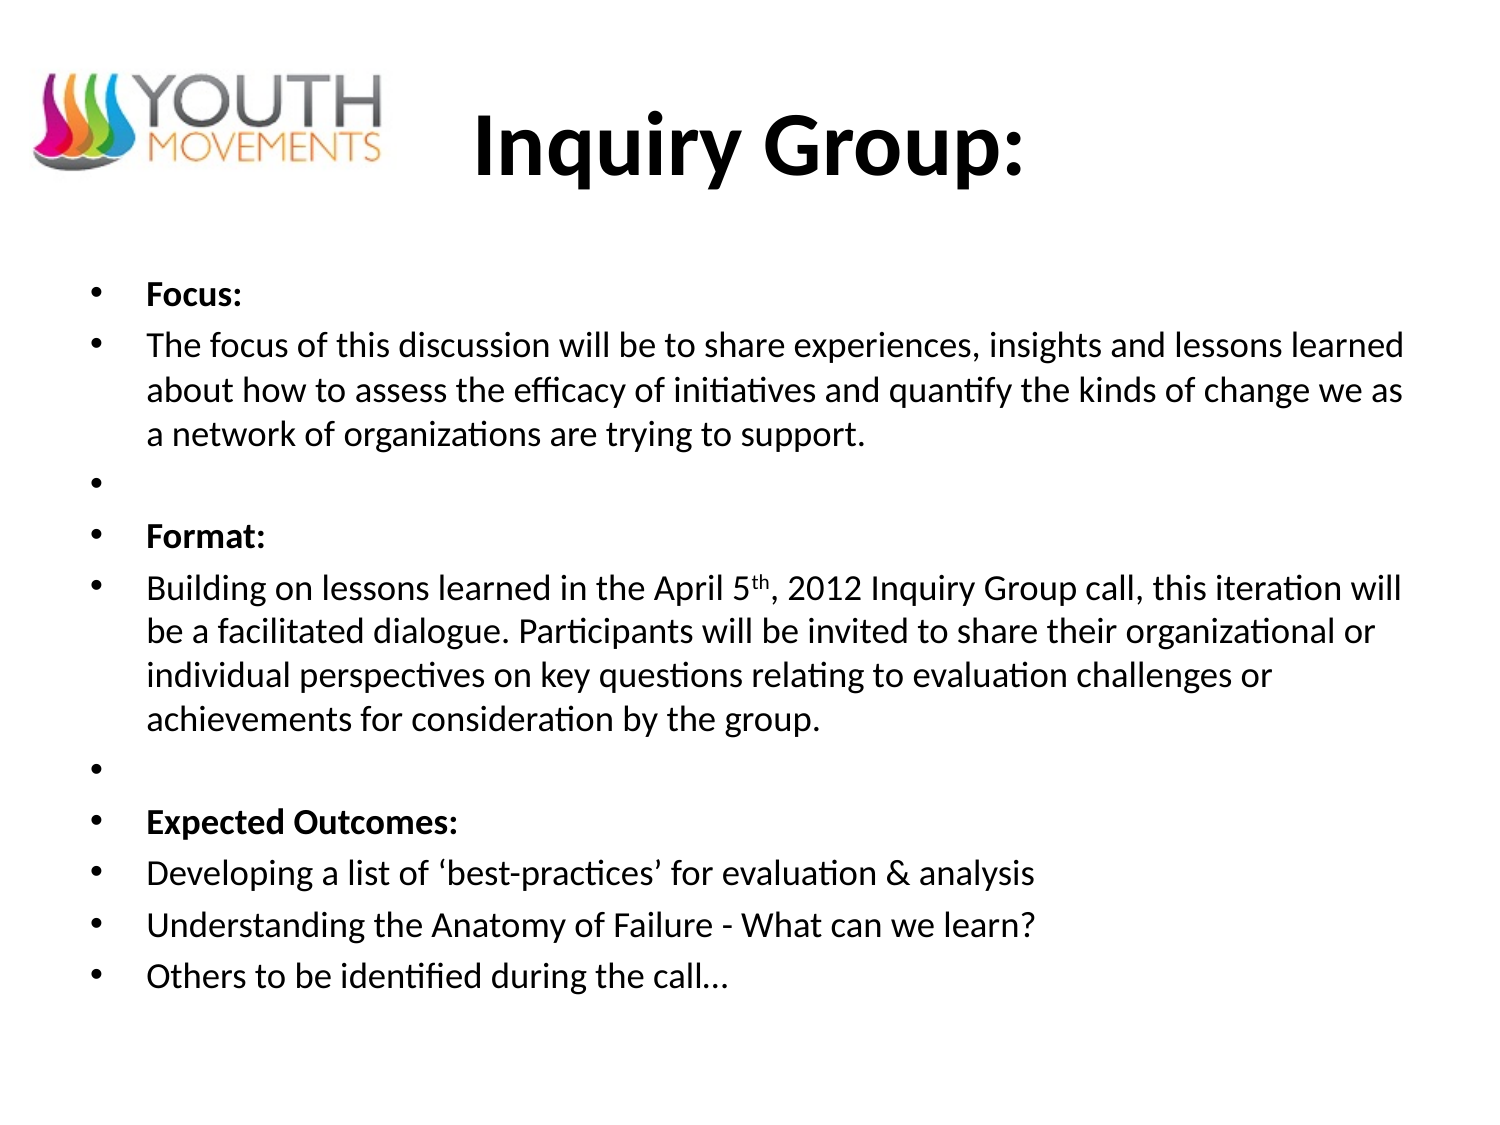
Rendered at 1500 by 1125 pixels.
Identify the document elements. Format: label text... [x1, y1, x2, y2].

picture [29, 18, 397, 226]
title Inquiry Group: [398, 45, 1425, 233]
list Focus: The focus of this discussion will be to share experiences, insights and lessons learned about how to assess the efficacy of initiatives and quantify the kinds of change we as a network of organizations are trying to support. Format: Building on lessons learned in the April 5th, 2012 Inquiry Group call, this iteration will be a facilitated dialogue. Participants will be invited to share their organizational or individual perspectives on key questions relating to evaluation challenges or achievements for consideration by the group. Expected Outcomes: Developing a list of ‘best-practices’ for evaluation & analysis Understanding the Anatomy of Failure - What can we learn? Others to be identified during the call… [75, 262, 1425, 1005]
